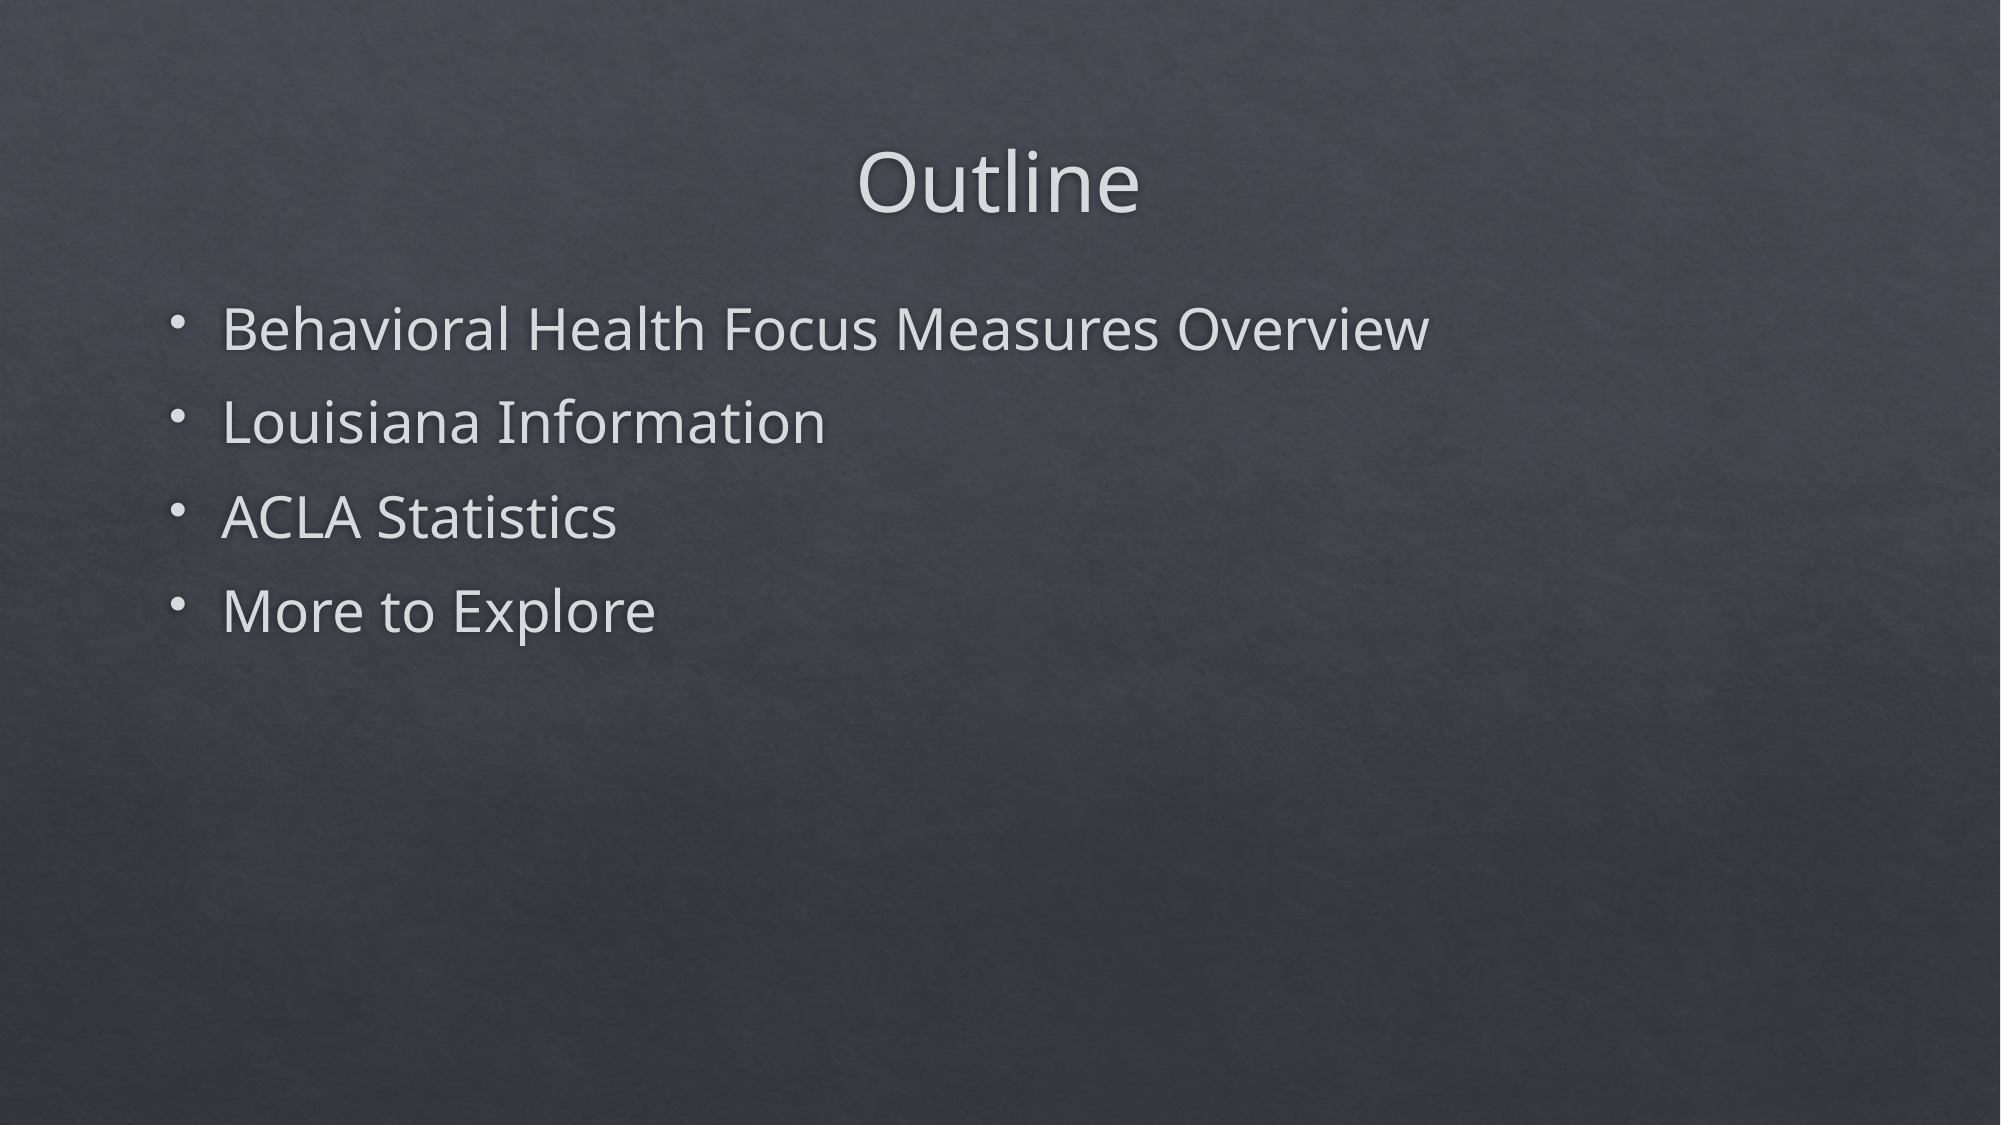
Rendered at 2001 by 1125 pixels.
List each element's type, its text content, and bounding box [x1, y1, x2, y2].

list Behavioral Health Focus Measures Overview Louisiana Information ACLA Statistics More to Explore [149, 284, 1849, 950]
title Outline [149, 99, 1849, 260]
